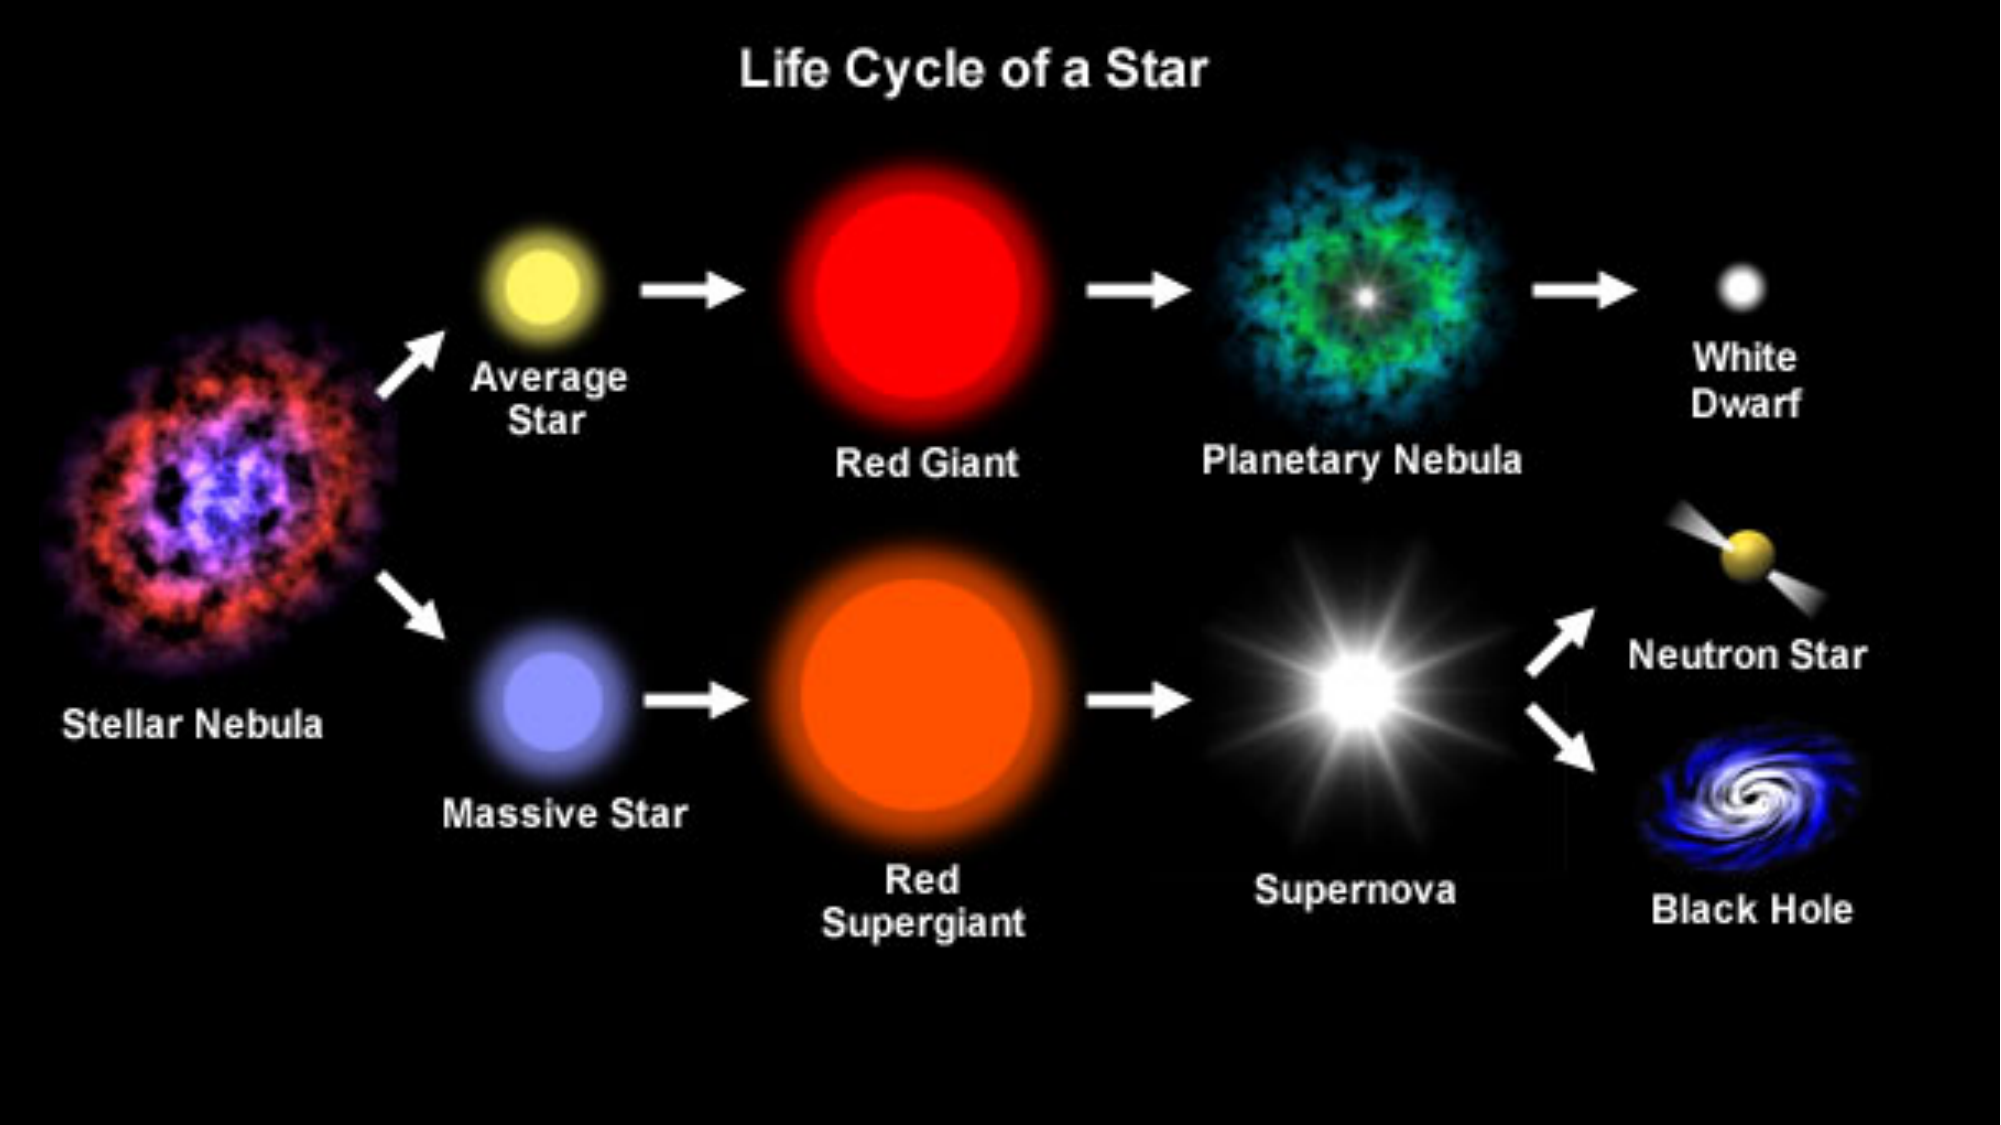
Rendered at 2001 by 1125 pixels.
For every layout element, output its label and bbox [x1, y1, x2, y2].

list [39, 25, 1889, 974]
